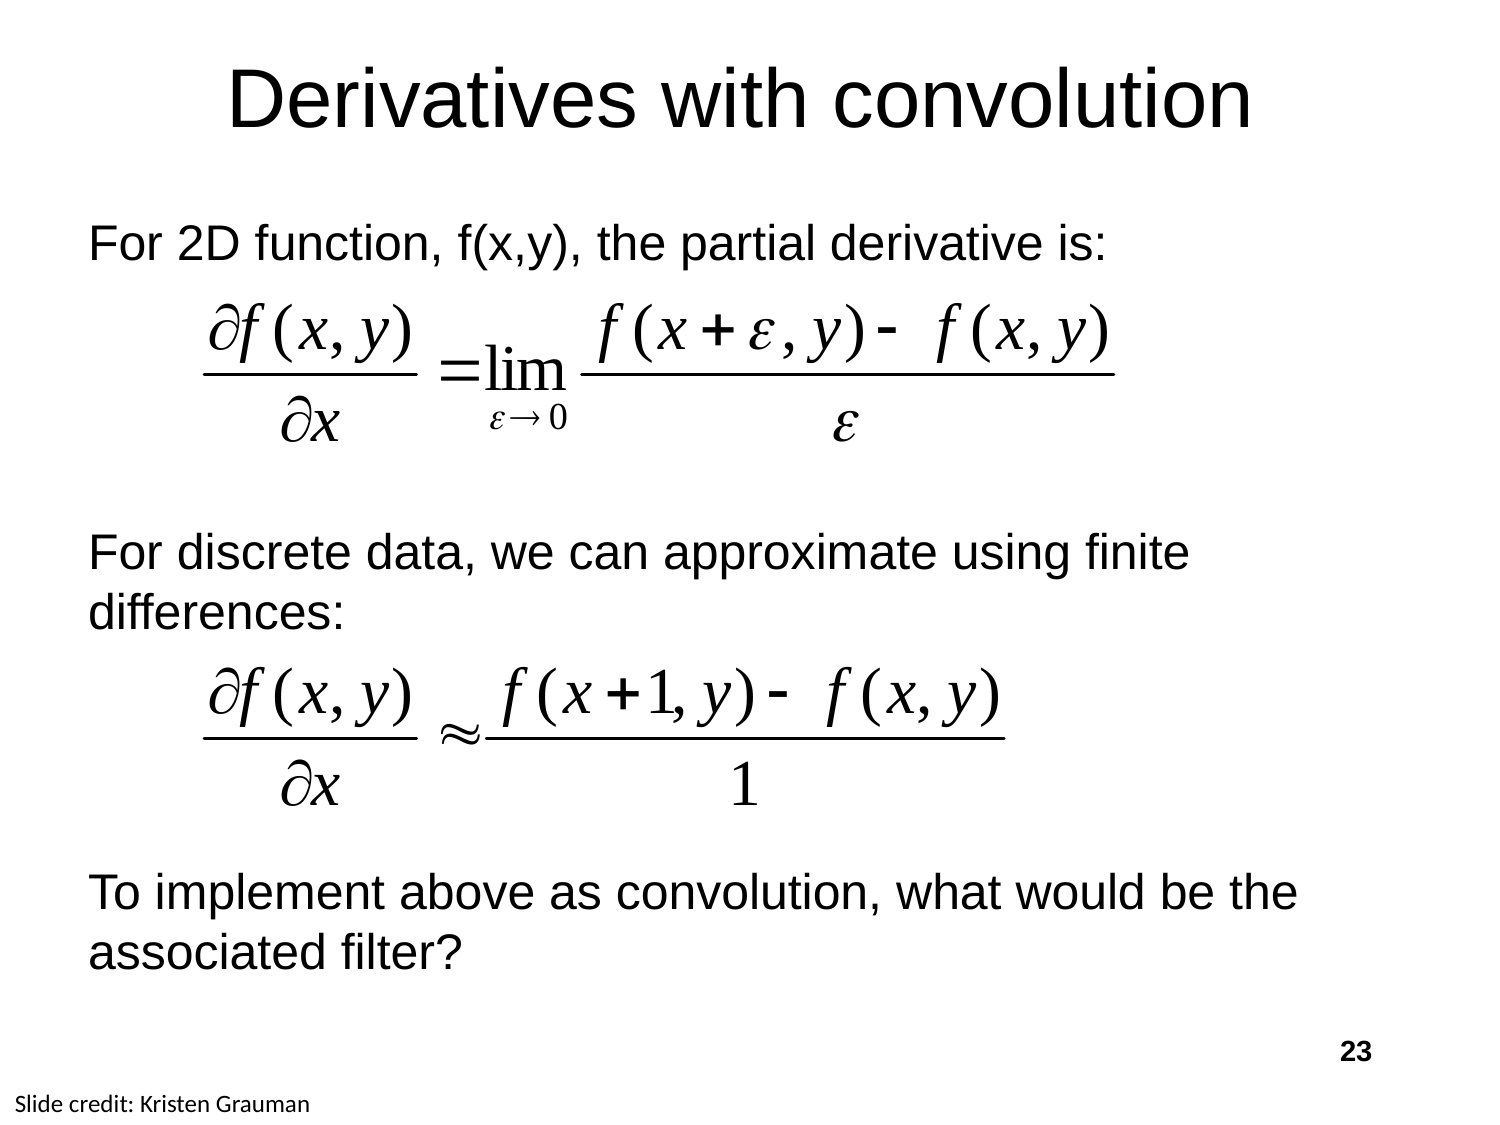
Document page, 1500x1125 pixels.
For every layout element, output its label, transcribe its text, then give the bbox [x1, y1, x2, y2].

list For 2D function, f(x,y), the partial derivative is: For discrete data, we can approximate using finite differences: To implement above as convolution, what would be the associated filter? [72, 202, 1410, 879]
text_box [192, 650, 1018, 821]
text_box Slide credit: Kristen Grauman [0, 1079, 413, 1125]
title Derivatives with convolution [102, 0, 1379, 188]
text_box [192, 286, 1128, 457]
slide_number 23 [1074, 1024, 1388, 1101]
